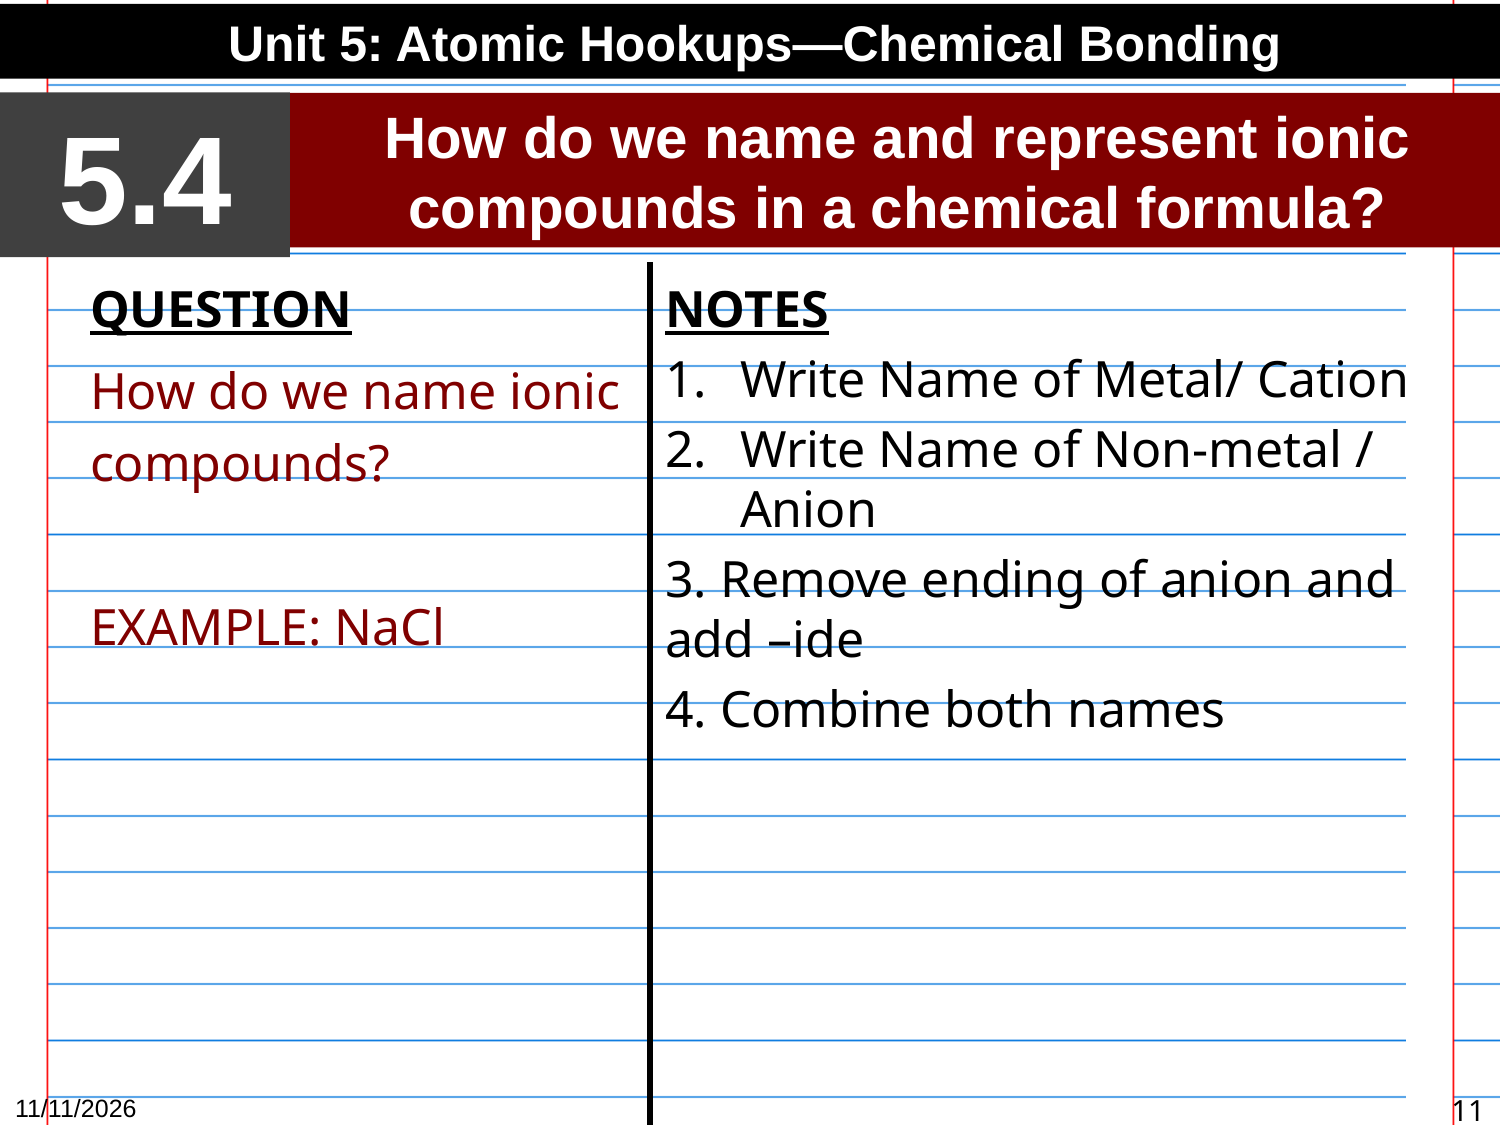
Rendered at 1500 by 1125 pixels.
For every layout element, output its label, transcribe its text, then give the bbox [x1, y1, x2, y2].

list QUESTION How do we name ionic compounds? EXAMPLE: NaCl [75, 270, 645, 1013]
slide_number 11 [1149, 1084, 1500, 1125]
picture [653, 1013, 1500, 1125]
text_box 5.4 [0, 92, 290, 258]
text_box Unit 5: Atomic Hookups—Chemical Bonding [0, 3, 1500, 79]
picture [0, 248, 1500, 1125]
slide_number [0, 1084, 350, 1125]
text_box NOTES Write Name of Metal/ Cation Write Name of Non-metal / Anion 3. Remove ending of anion and add –ide 4. Combine both names [654, 270, 1500, 1013]
picture [0, 79, 1500, 92]
text_box How do we name and represent ionic compounds in a chemical formula? [290, 92, 1500, 248]
